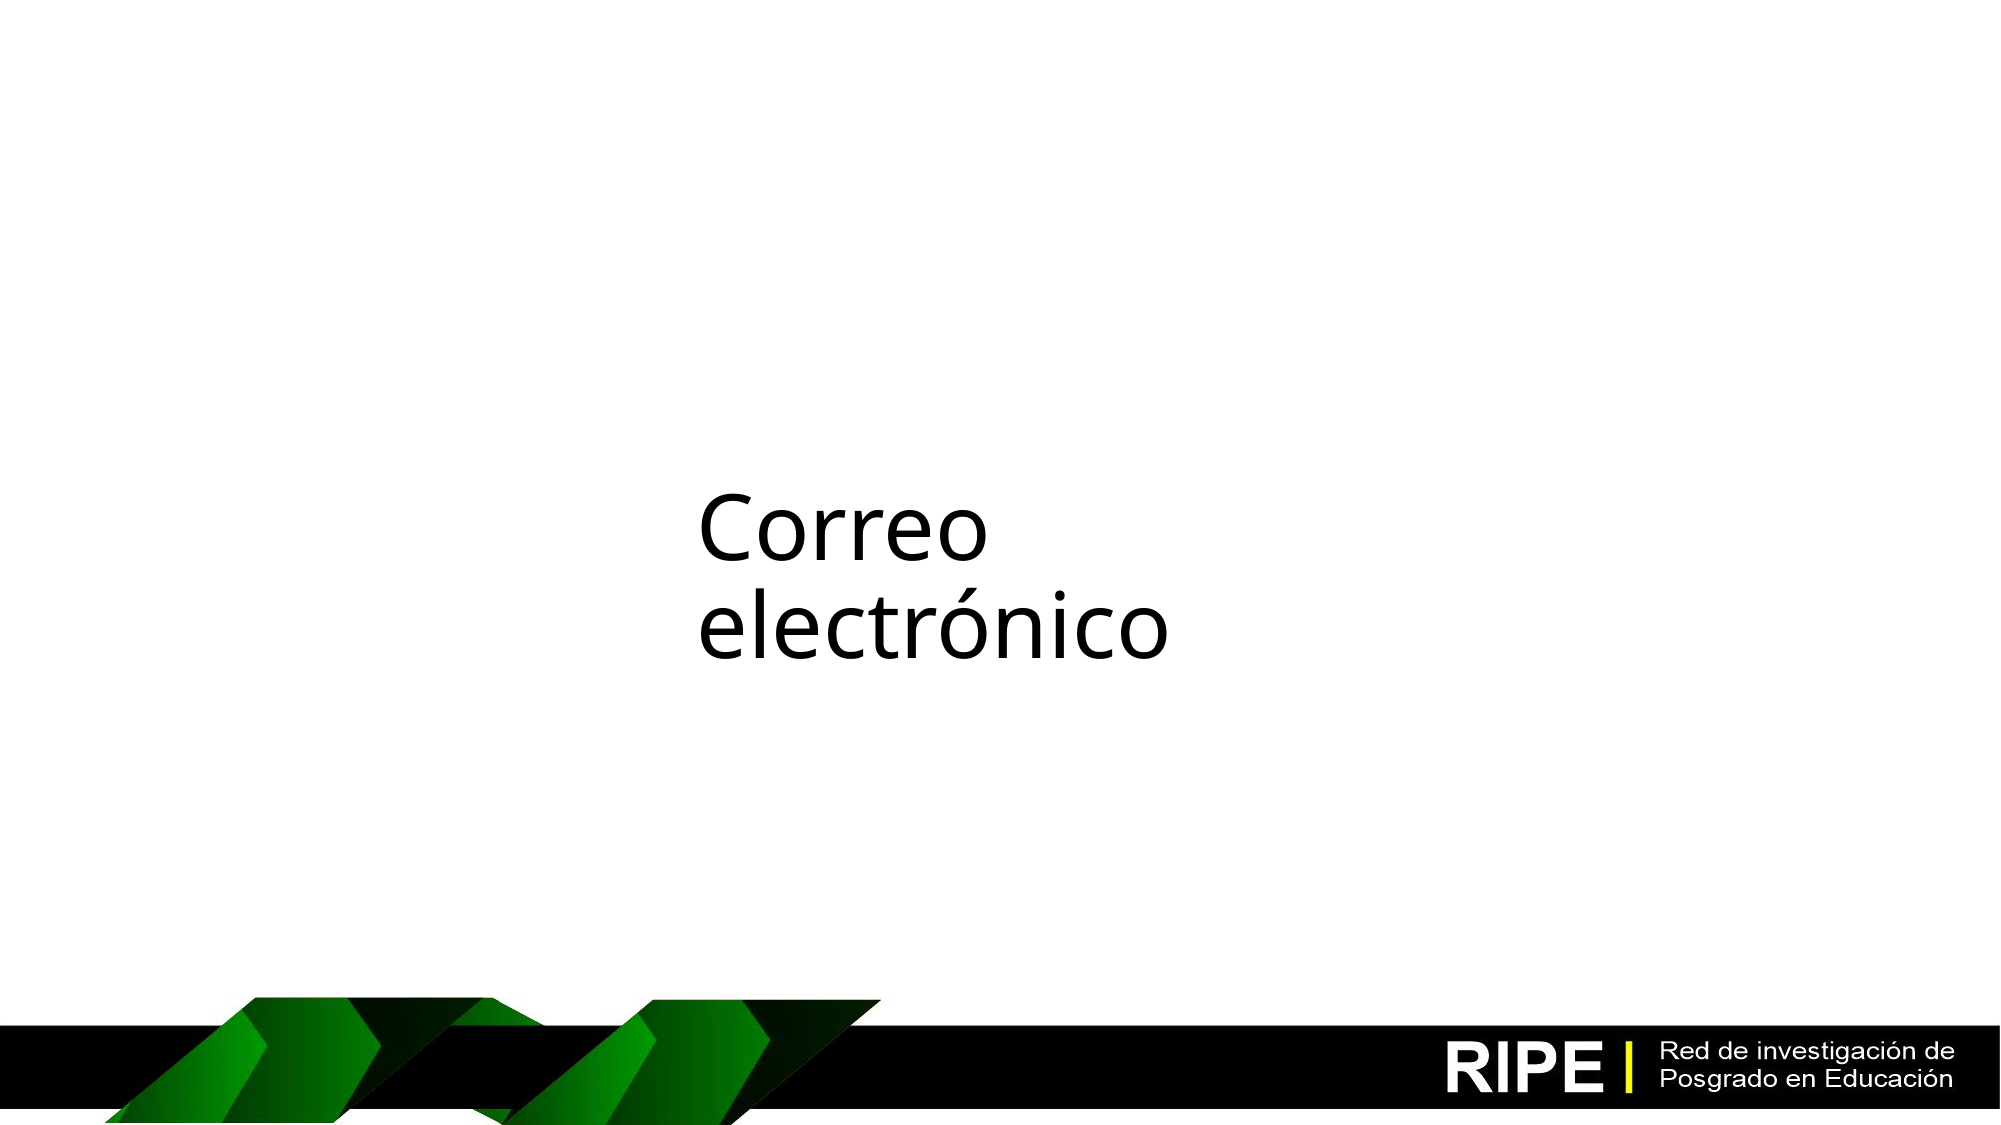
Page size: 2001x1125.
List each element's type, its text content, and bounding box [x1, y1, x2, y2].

title Correo electrónico [681, 471, 1456, 689]
picture [0, 997, 2000, 1125]
